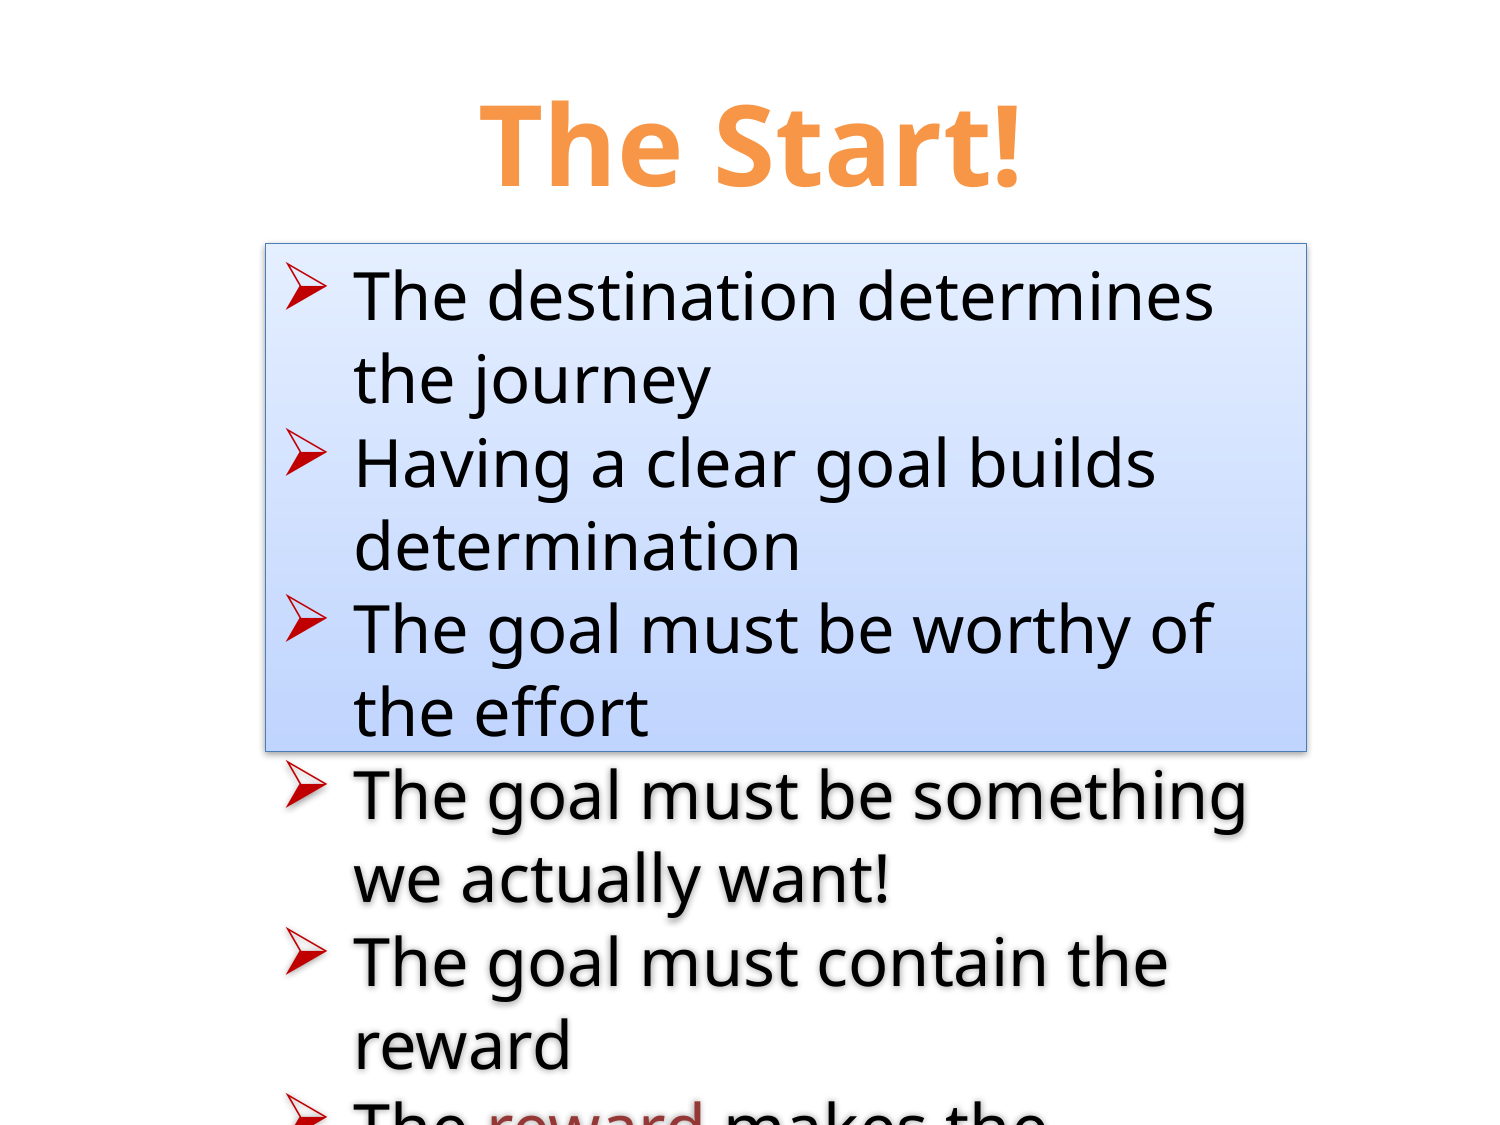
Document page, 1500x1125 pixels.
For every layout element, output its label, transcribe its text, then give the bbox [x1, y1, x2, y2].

title The Start! [75, 45, 1428, 233]
list The destination determines the journey Having a clear goal builds determination The goal must be worthy of the effort The goal must be something we actually want! The goal must contain the reward The reward makes the routine worthwhile [265, 243, 1307, 752]
